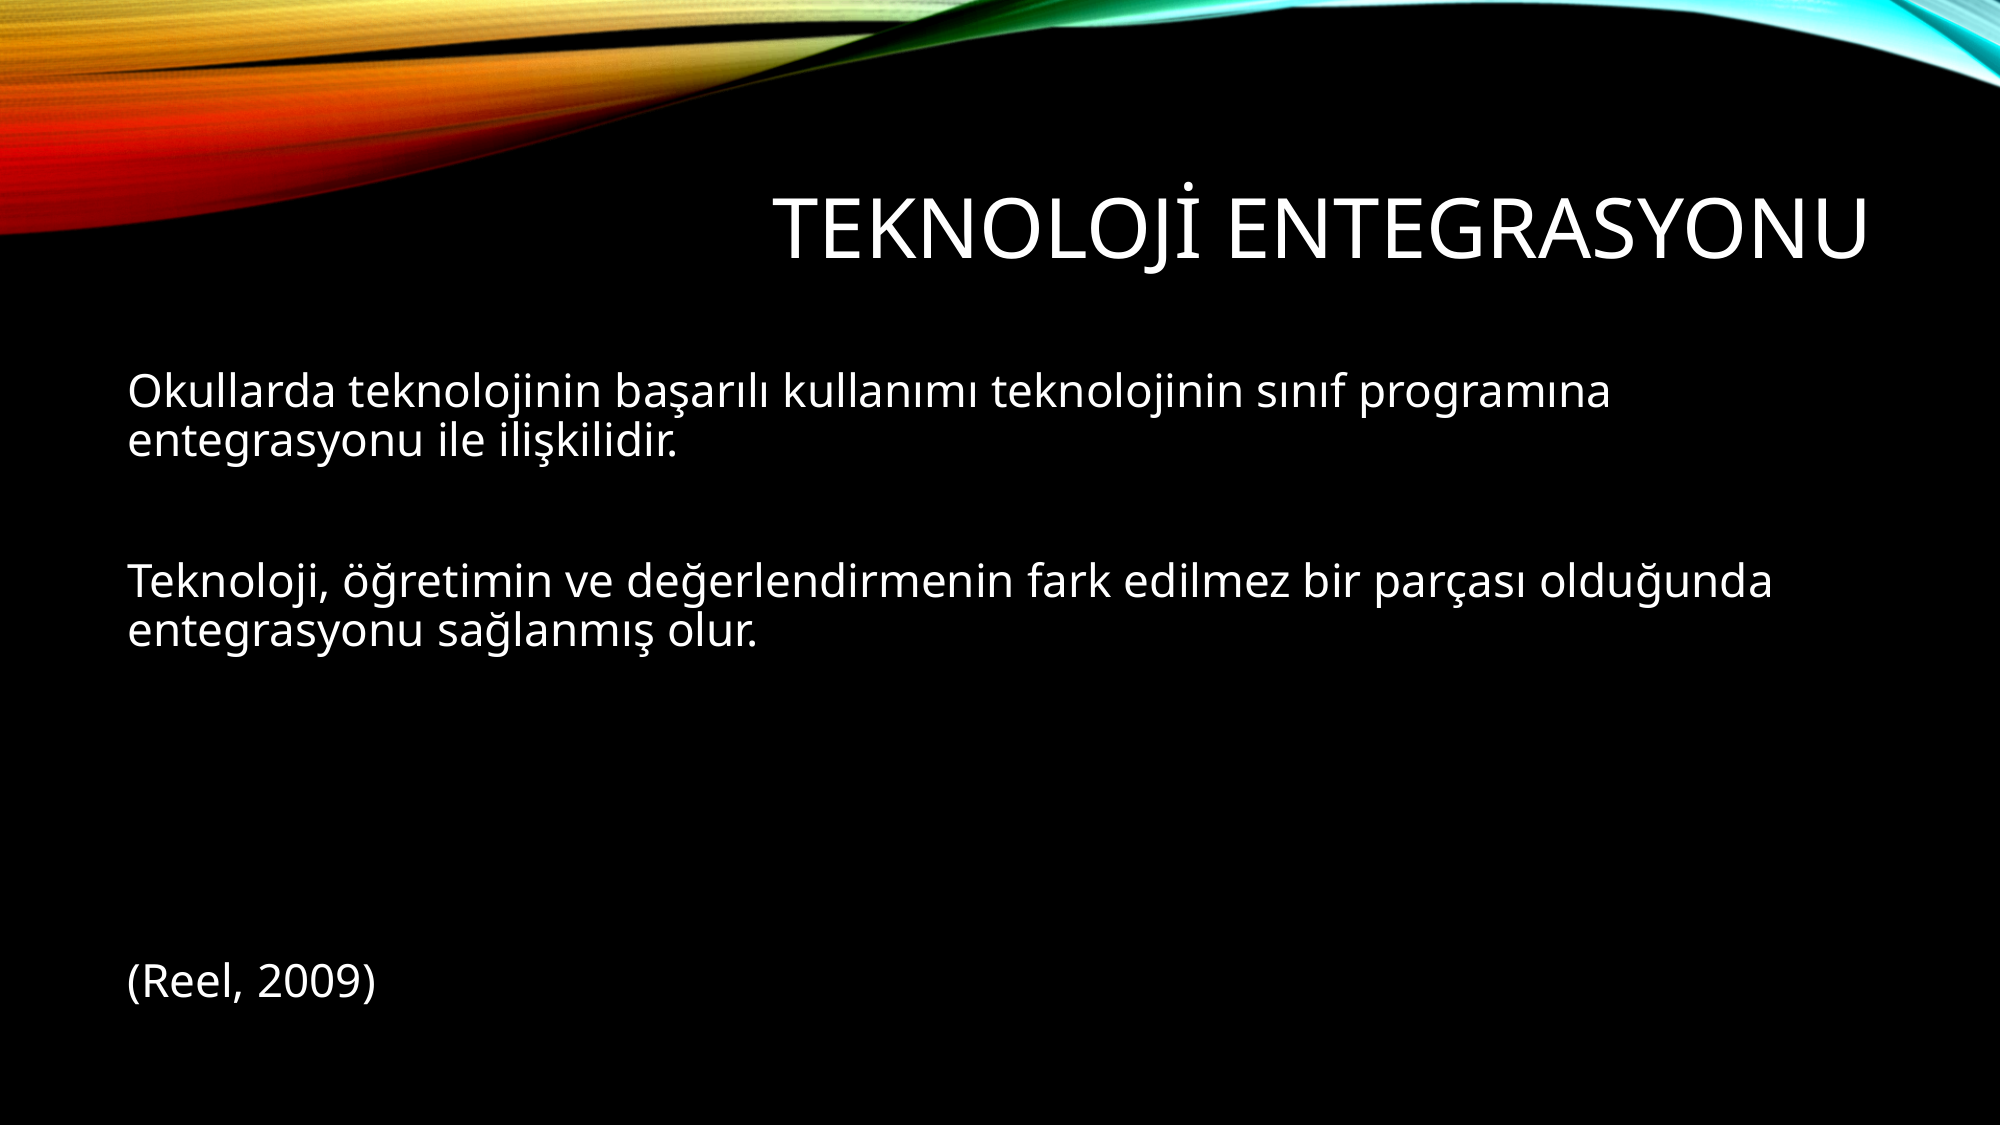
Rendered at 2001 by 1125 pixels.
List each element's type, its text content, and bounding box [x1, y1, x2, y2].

list Okullarda teknolojinin başarılı kullanımı teknolojinin sınıf programına entegrasyonu ile ilişkilidir. Teknoloji, öğretimin ve değerlendirmenin fark edilmez bir parçası olduğunda entegrasyonu sağlanmış olur. (Reel, 2009) [112, 360, 1888, 1021]
picture [0, 0, 2000, 237]
title TEKNOLOJİ ENTEGRASYONU [474, 125, 1888, 338]
